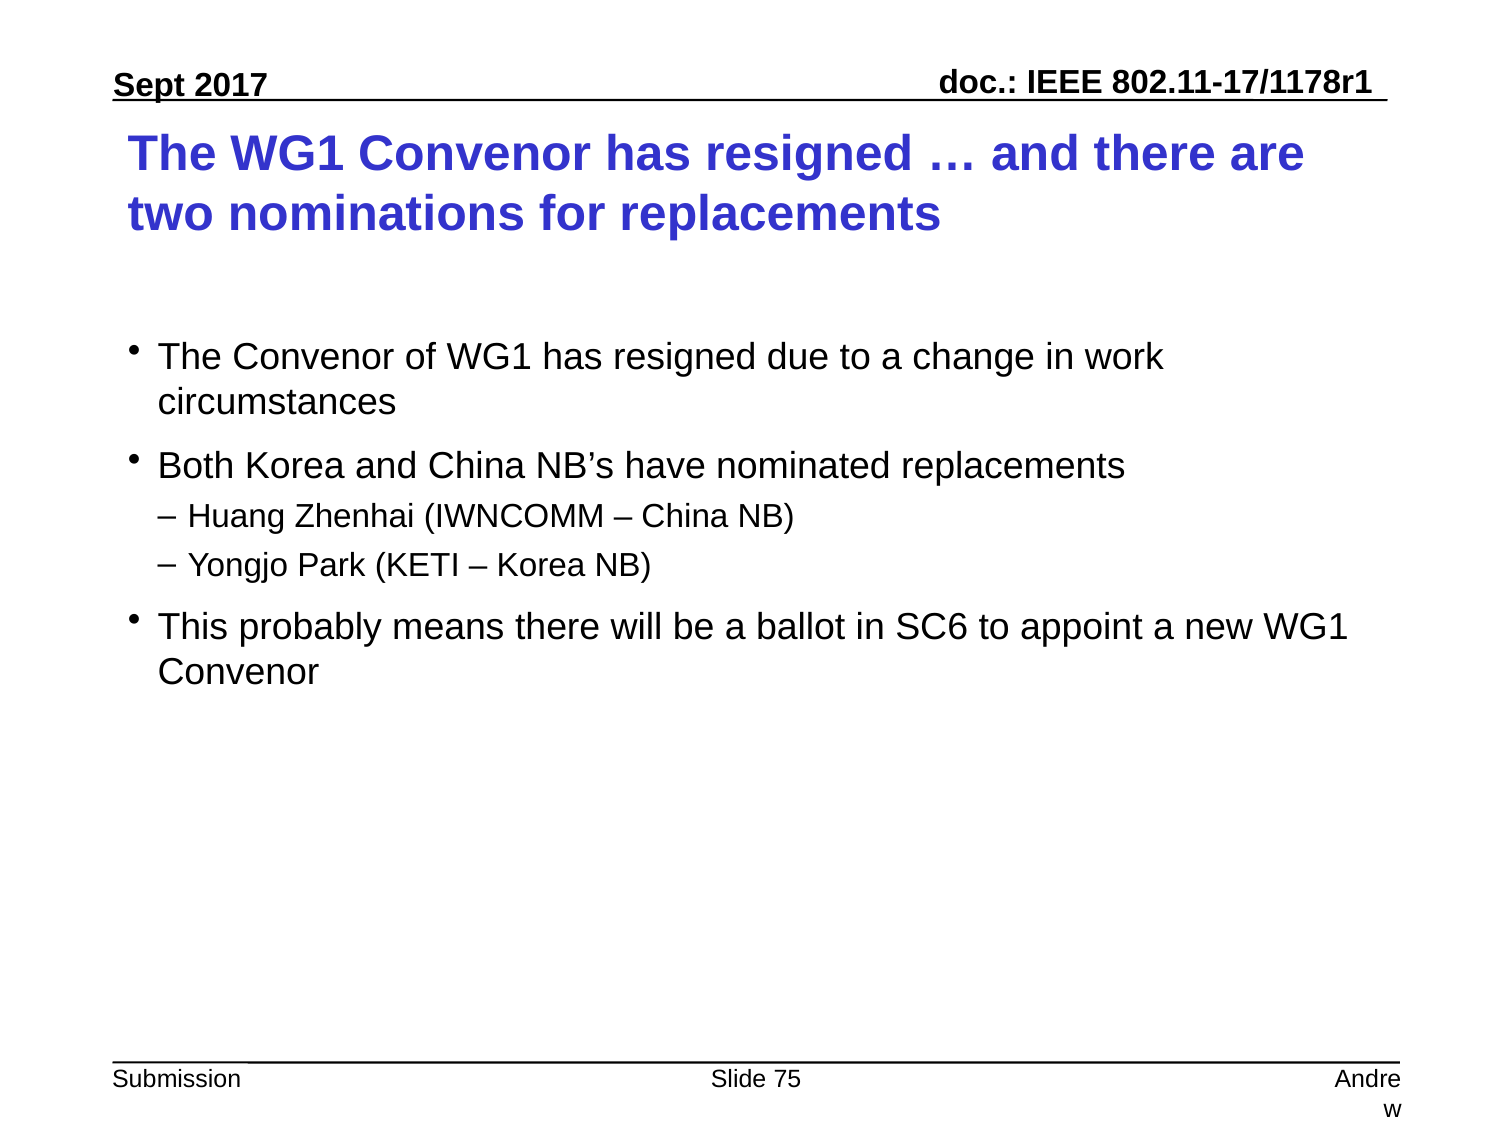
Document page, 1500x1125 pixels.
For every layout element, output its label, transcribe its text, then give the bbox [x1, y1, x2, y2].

slide_number Slide 75 [709, 1061, 803, 1093]
footer Andrew Myles, Cisco [1320, 1061, 1402, 1093]
list The Convenor of WG1 has resigned due to a change in work circumstances Both Korea and China NB’s have nominated replacements Huang Zhenhai (IWNCOMM – China NB) Yongjo Park (KETI – Korea NB) This probably means there will be a ballot in SC6 to appoint a new WG1 Convenor [112, 324, 1388, 1000]
title The WG1 Convenor has resigned … and there are two nominations for replacements [112, 112, 1388, 288]
